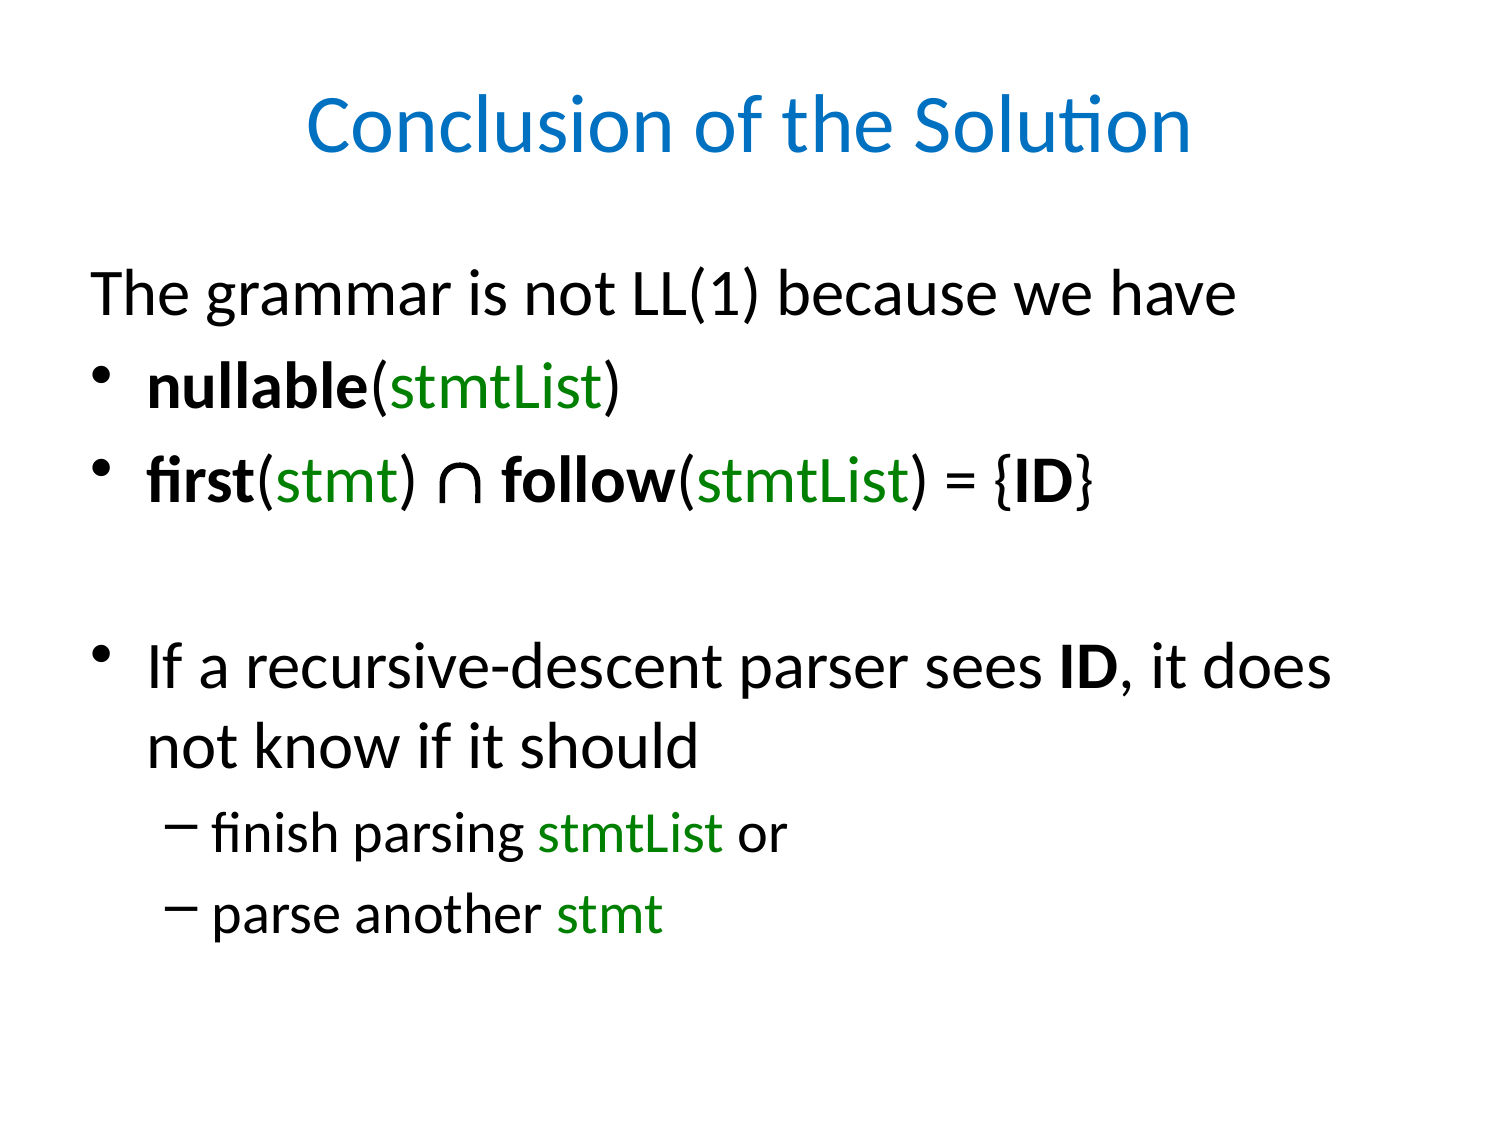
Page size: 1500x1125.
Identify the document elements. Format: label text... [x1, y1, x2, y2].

title Conclusion of the Solution [74, 25, 1426, 214]
list The grammar is not LL(1) because we have nullable(stmtList) first(stmt)  follow(stmtList) = {ID} If a recursive-descent parser sees ID, it does not know if it should finish parsing stmtList or parse another stmt [74, 241, 1426, 1006]
